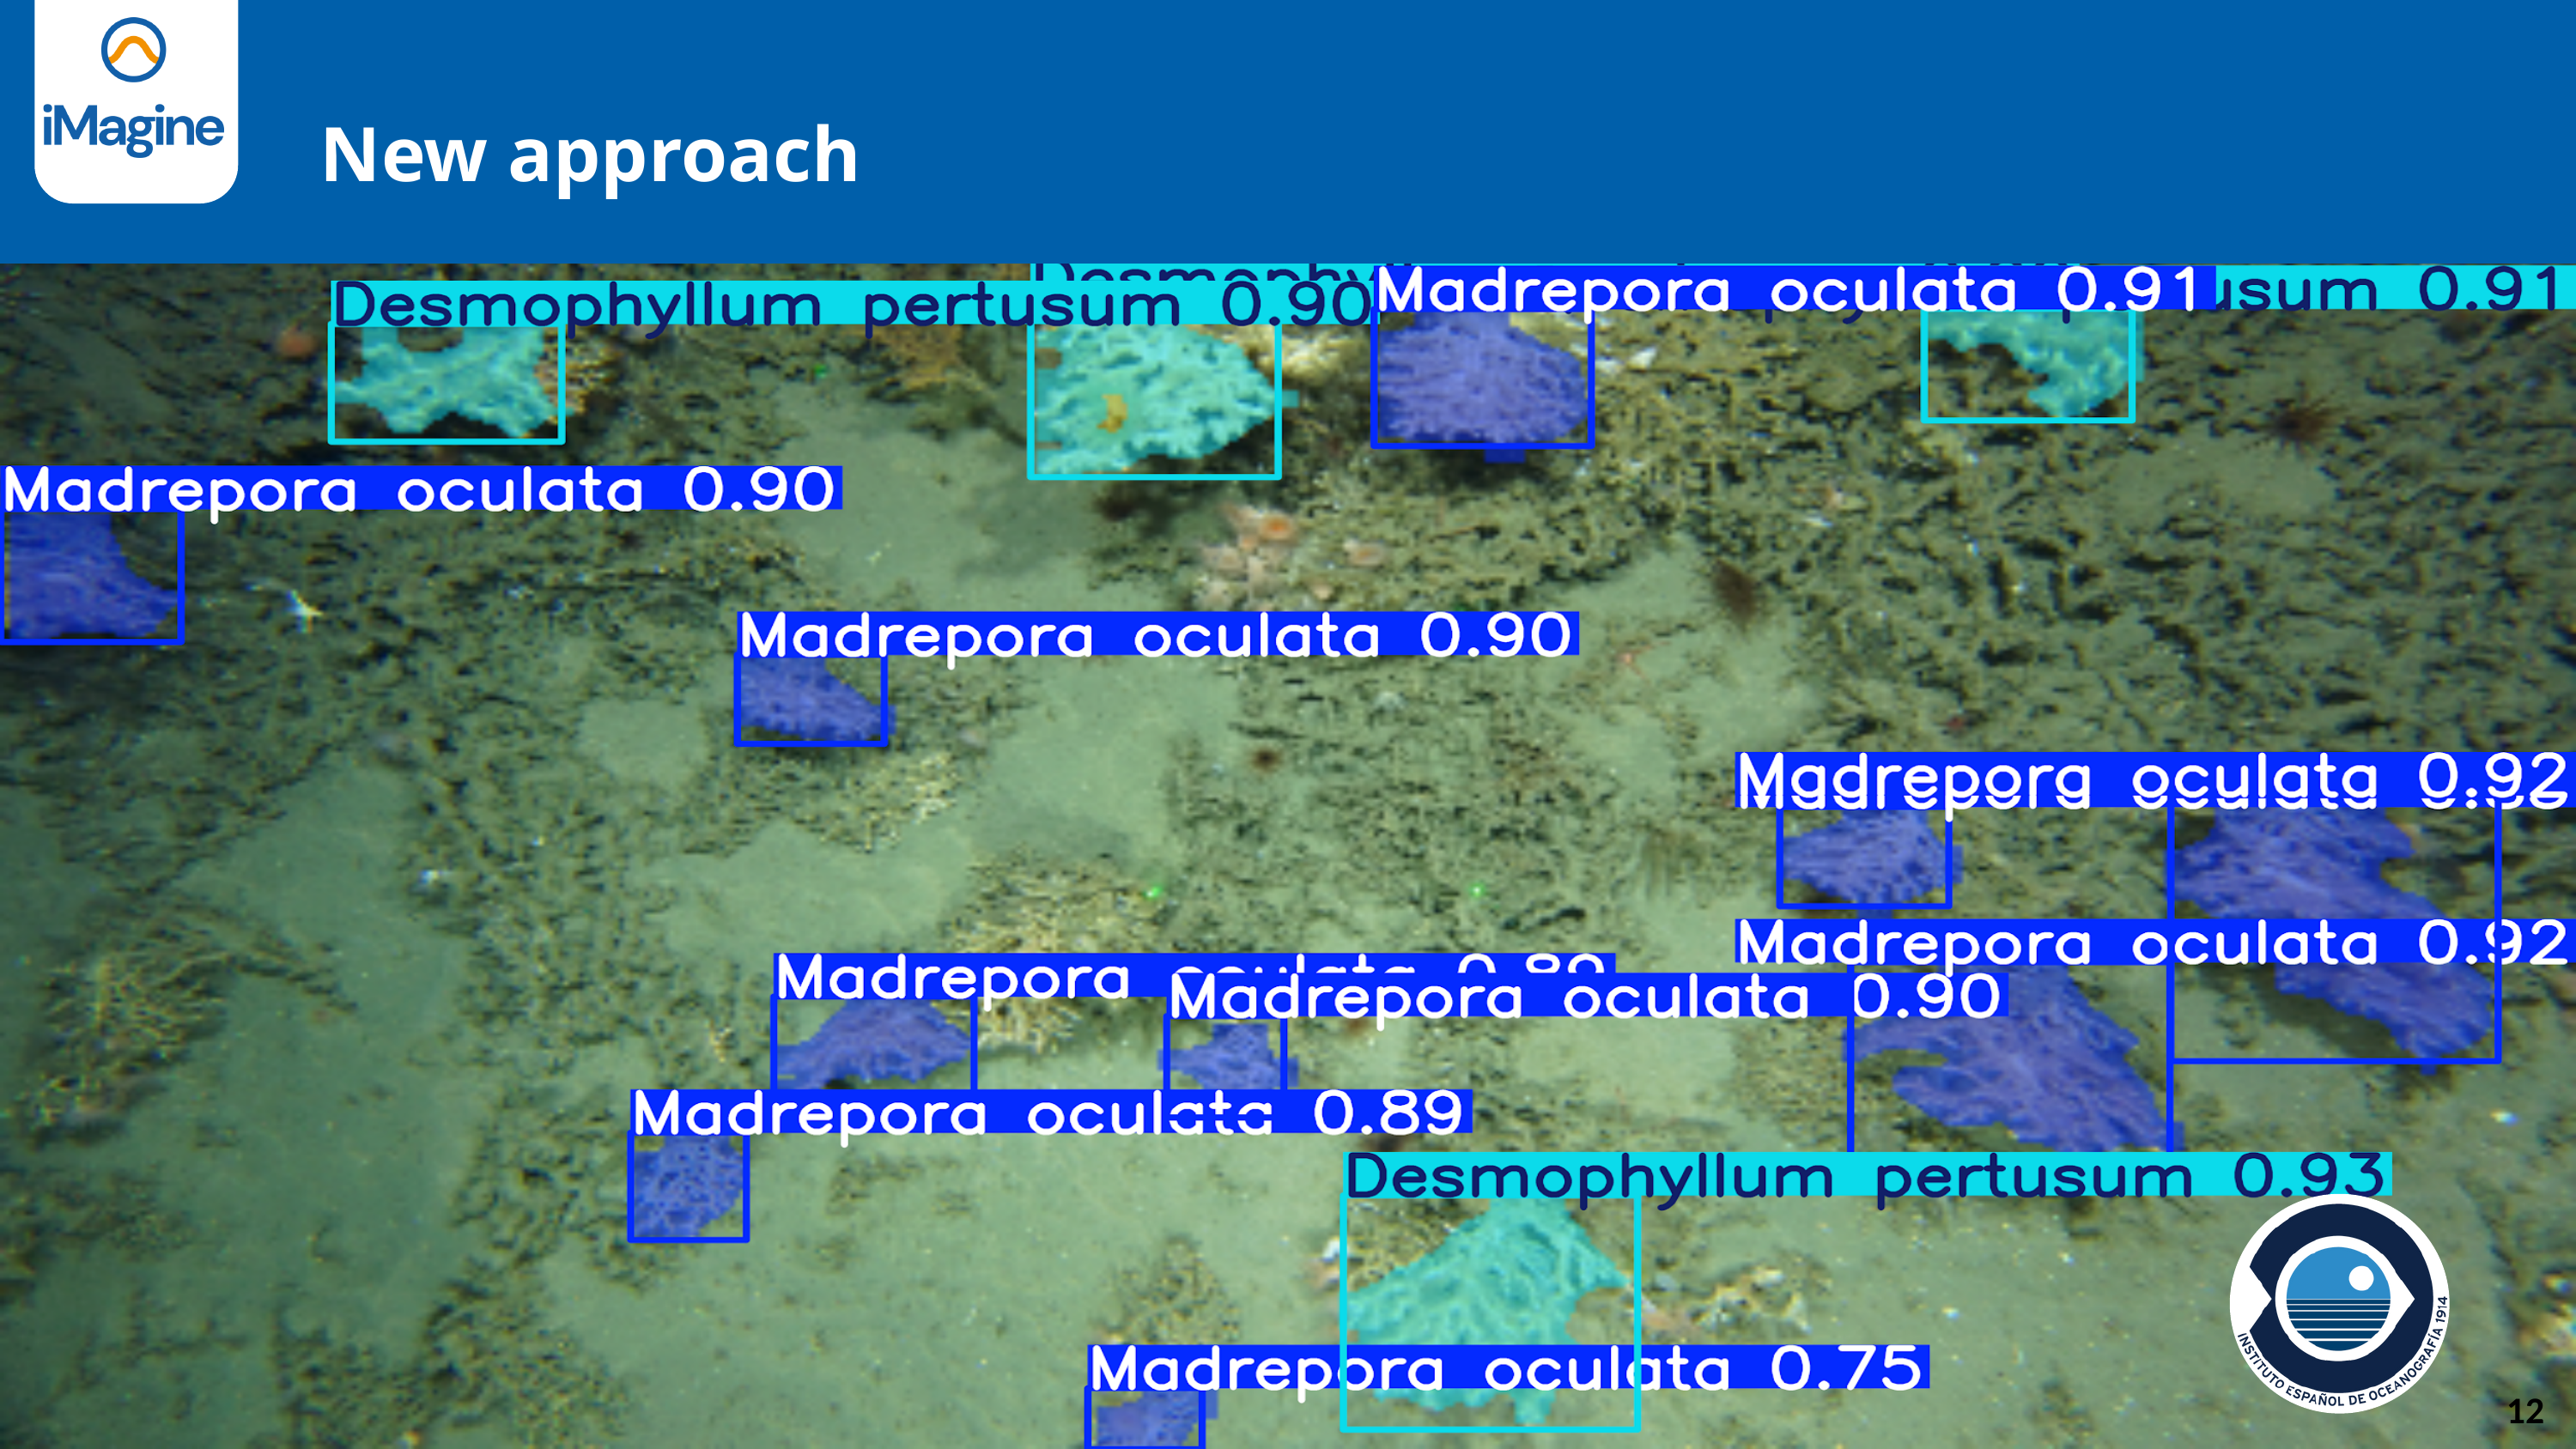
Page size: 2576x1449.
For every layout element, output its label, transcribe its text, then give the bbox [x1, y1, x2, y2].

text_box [0, 0, 2576, 264]
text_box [2229, 1193, 2450, 1414]
picture [0, 264, 2576, 1449]
slide_number ‹#› [2467, 1389, 2558, 1428]
